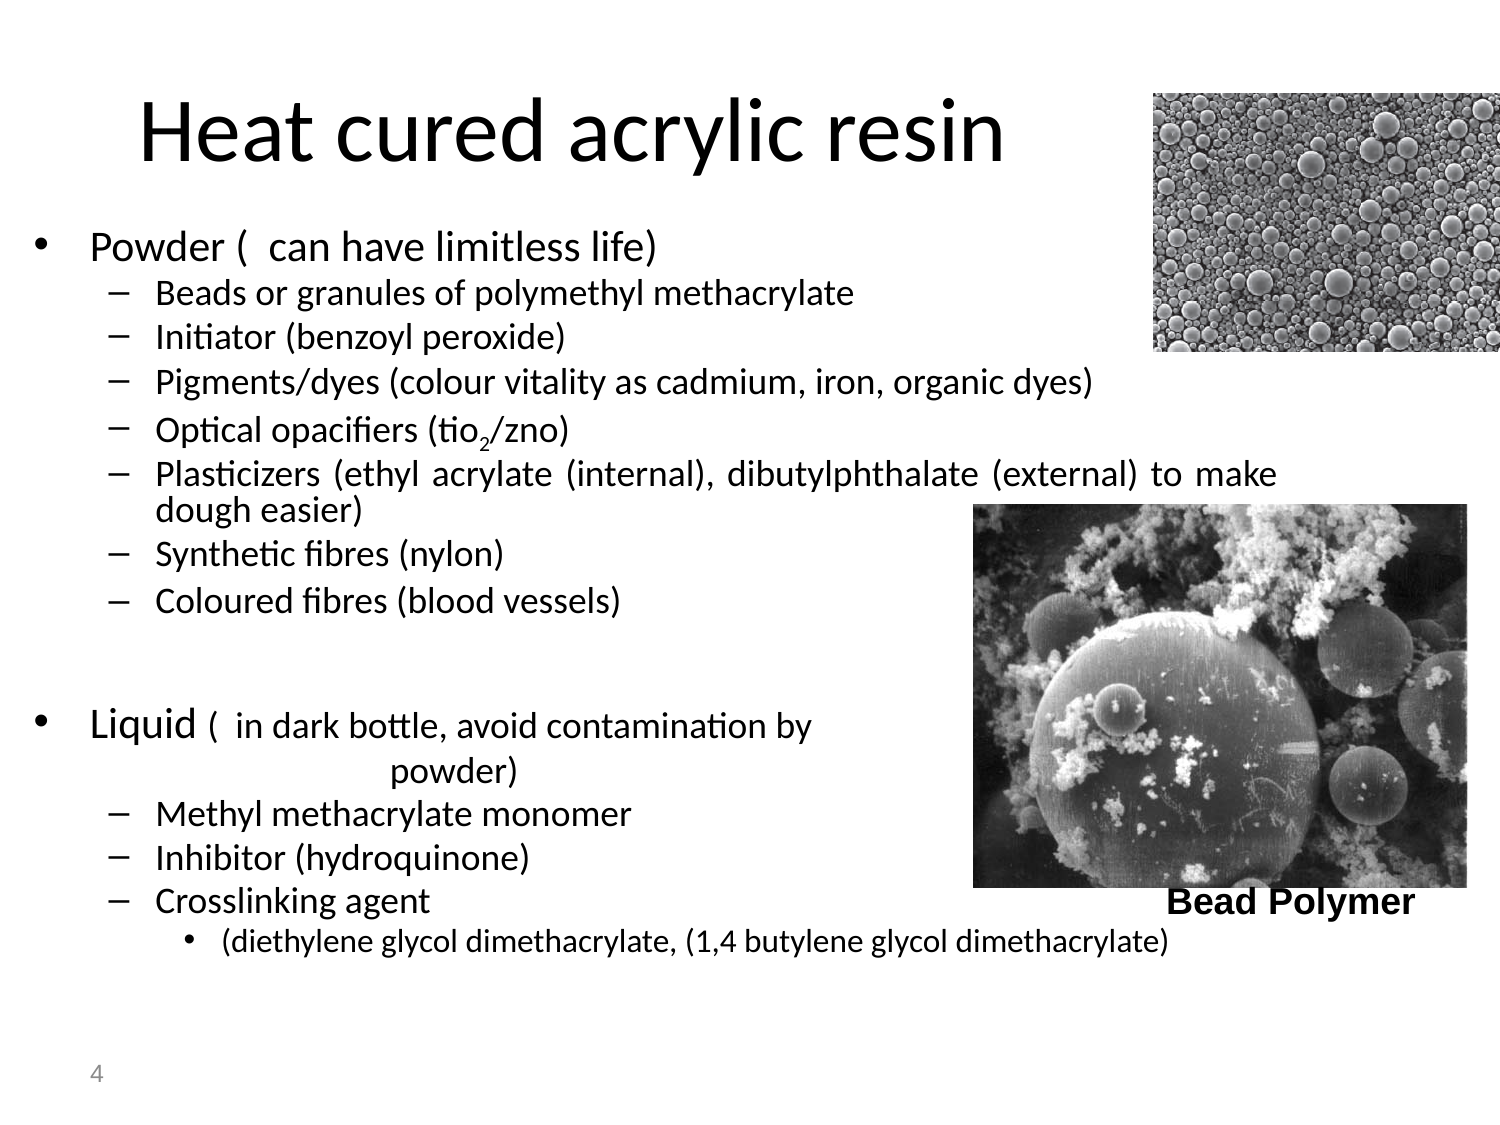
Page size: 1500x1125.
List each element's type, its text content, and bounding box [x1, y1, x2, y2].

picture [1153, 93, 1500, 352]
text_box Bead Polymer [1151, 896, 1459, 930]
picture [972, 503, 1469, 888]
title Heat cured acrylic resin [123, 31, 1400, 219]
list Powder ( can have limitless life) Beads or granules of polymethyl methacrylate Initiator (benzoyl peroxide) Pigments/dyes (colour vitality as cadmium, iron, organic dyes) Optical opacifiers (tio2/zno) Plasticizers (ethyl acrylate (internal), dibutylphthalate (external) to make dough easier) Synthetic fibres (nylon) Coloured fibres (blood vessels) Liquid ( in dark bottle, avoid contamination by powder) Methyl methacrylate monomer Inhibitor (hydroquinone) Crosslinking agent (diethylene glycol dimethacrylate, (1,4 butylene glycol dimethacrylate) [18, 220, 1294, 1094]
slide_number 4 [75, 1042, 425, 1103]
